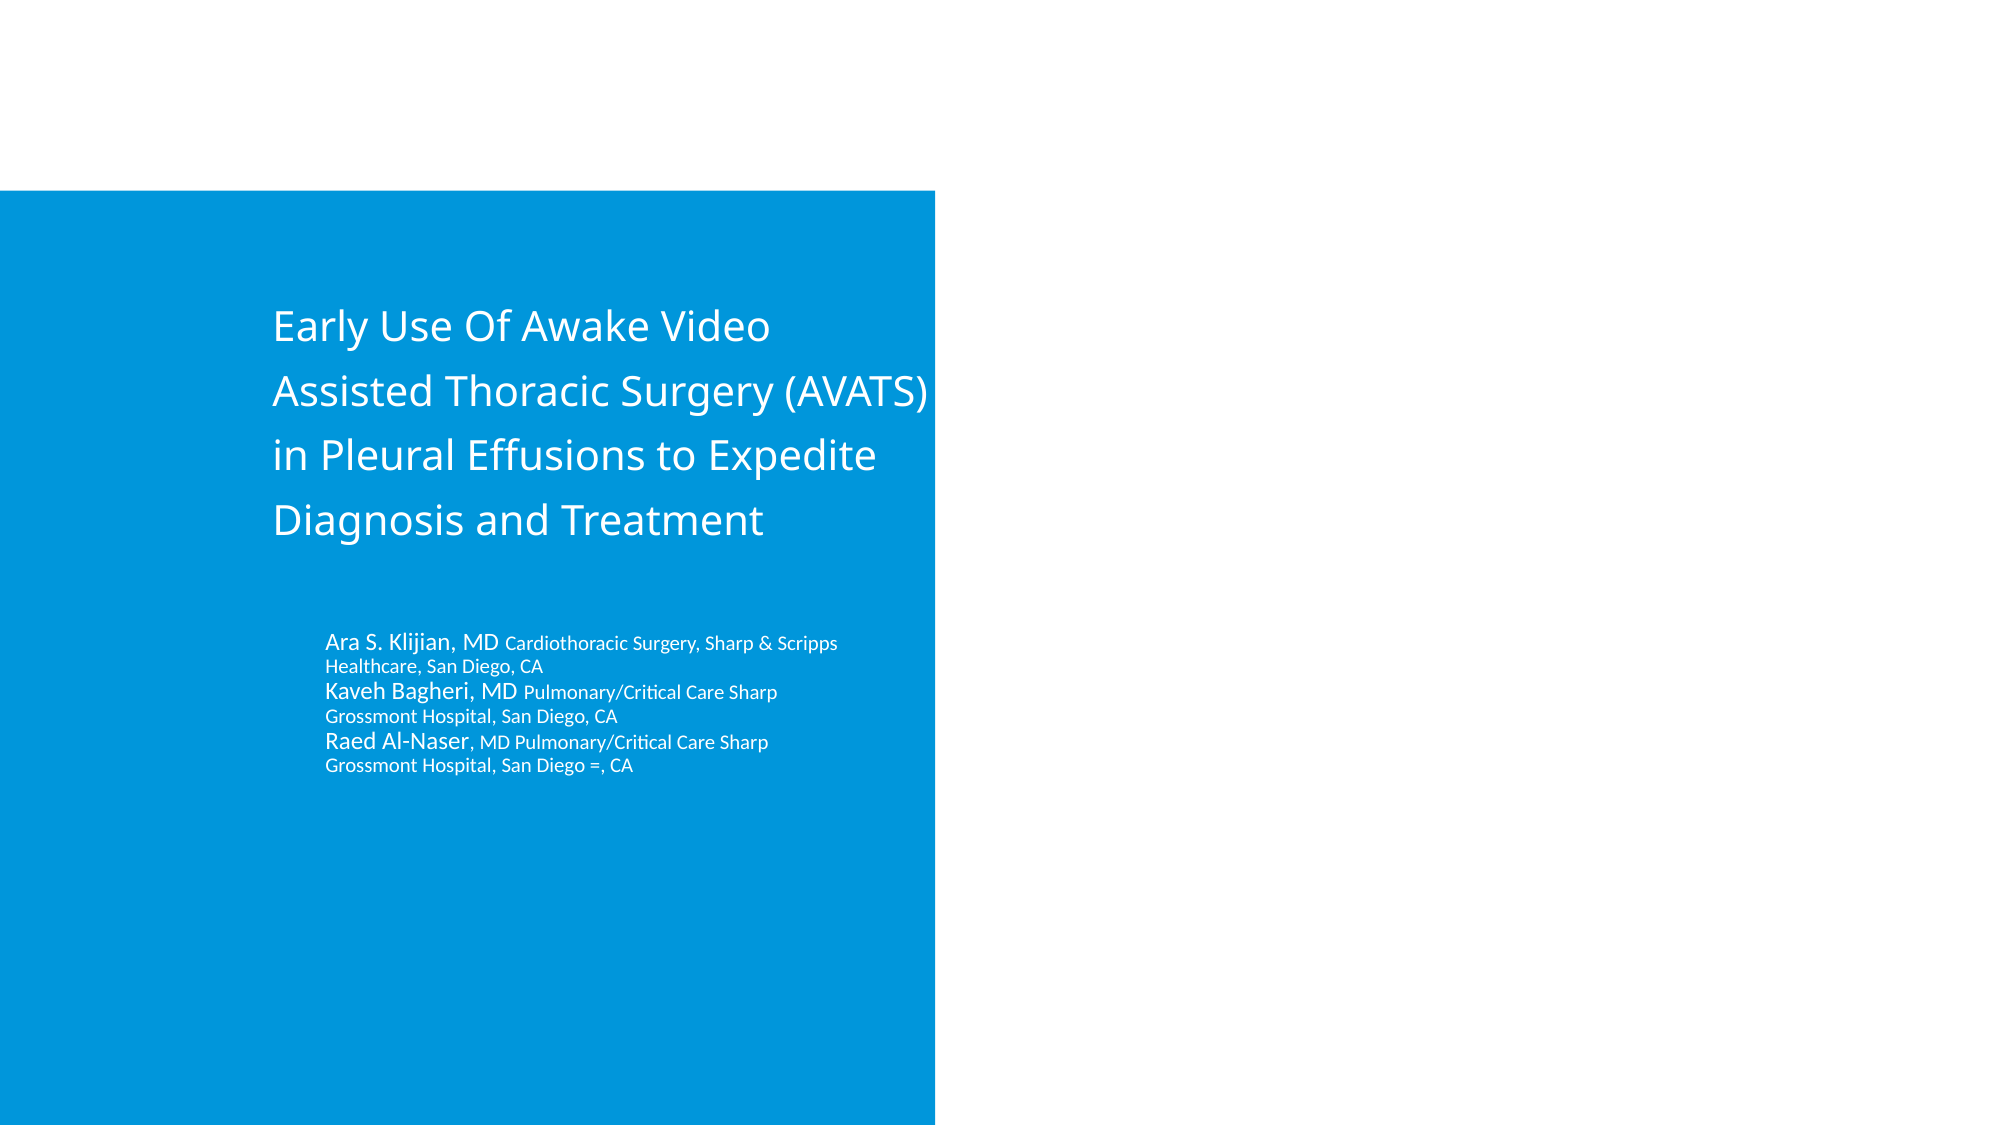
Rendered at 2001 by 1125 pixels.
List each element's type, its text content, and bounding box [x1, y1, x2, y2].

list Ara S. Klijian, MD Cardiothoracic Surgery, Sharp & Scripps Healthcare, San Diego, CA Kaveh Bagheri, MD Pulmonary/Critical Care Sharp Grossmont Hospital, San Diego, CA Raed Al-Naser, MD Pulmonary/Critical Care Sharp Grossmont Hospital, San Diego =, CA [325, 629, 861, 985]
title Early Use Of Awake Video Assisted Thoracic Surgery (AVATS) in Pleural Effusions to Expedite Diagnosis and Treatment [257, 285, 950, 630]
